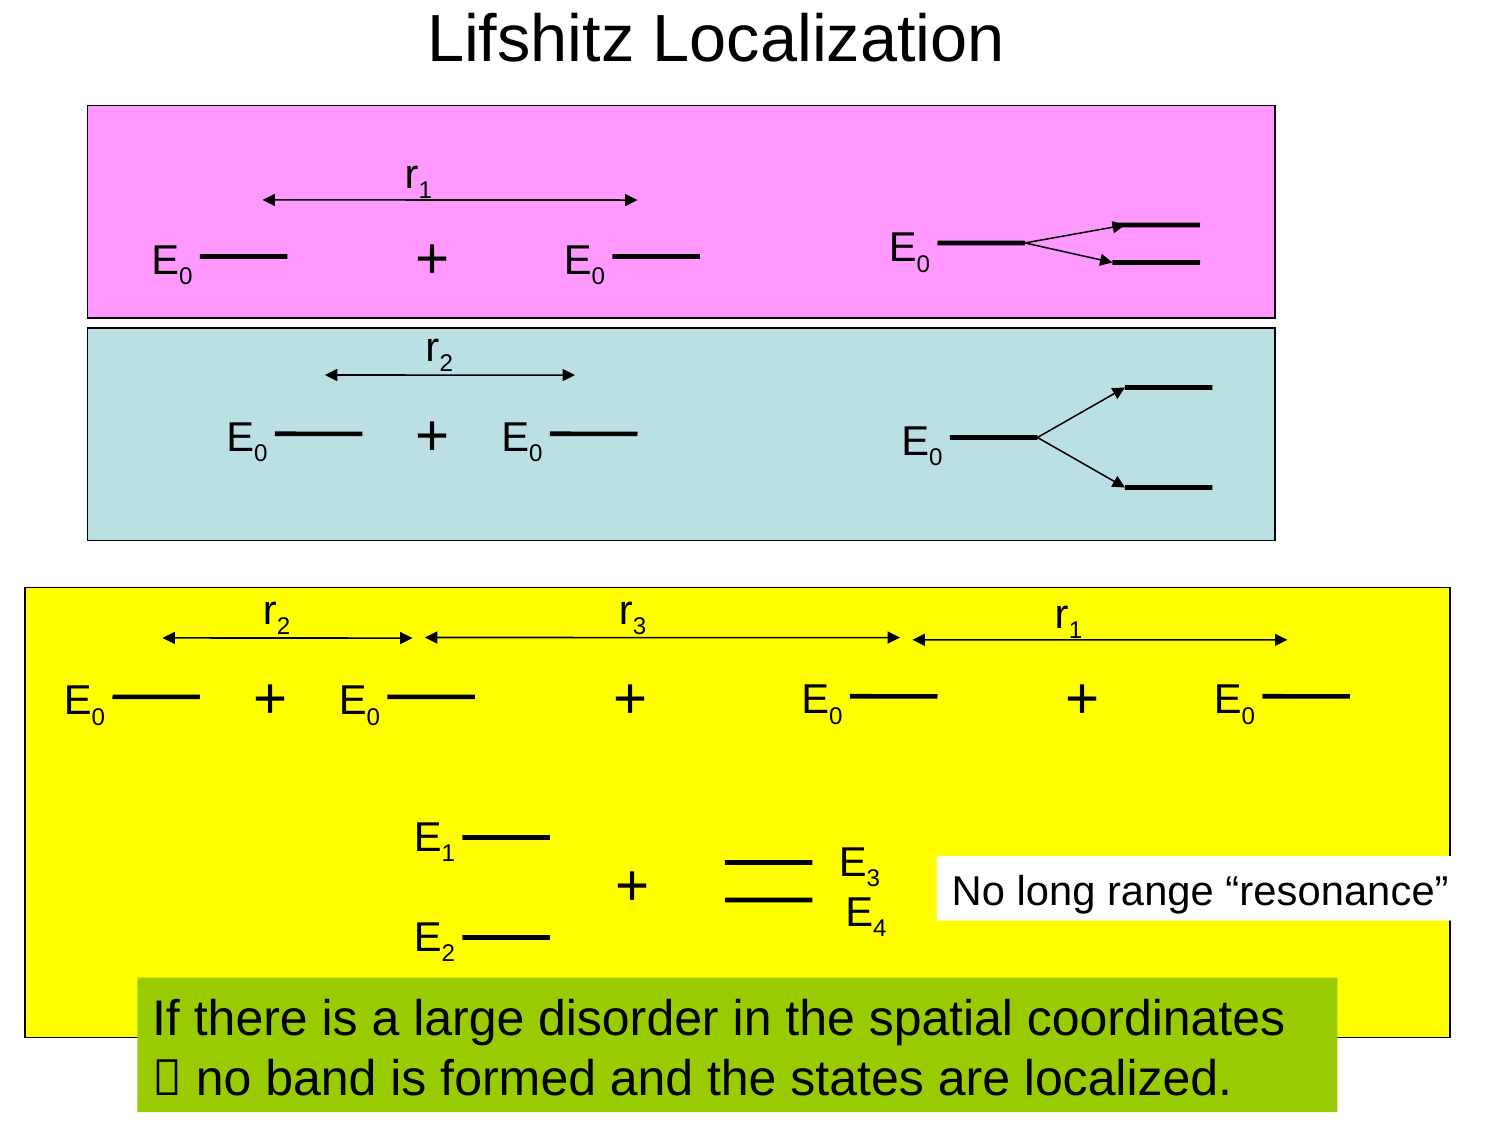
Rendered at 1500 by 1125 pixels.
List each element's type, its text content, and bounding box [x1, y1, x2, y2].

text_box [468, 368, 575, 382]
text_box + [400, 389, 465, 475]
text_box [262, 193, 389, 207]
text_box [448, 193, 638, 207]
text_box E0 [211, 402, 283, 474]
text_box + [400, 212, 465, 298]
text_box E0 [486, 402, 558, 474]
text_box [1038, 387, 1126, 437]
text_box r1 [389, 139, 448, 211]
text_box Lifshitz Localization [412, 0, 1020, 83]
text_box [24, 574, 1451, 1038]
text_box E0 [549, 224, 620, 297]
text_box E0 [136, 224, 208, 297]
text_box [87, 328, 1275, 541]
text_box r2 [410, 311, 468, 384]
text_box [87, 105, 1275, 318]
text_box [324, 368, 410, 382]
text_box E0 [886, 406, 958, 478]
text_box [1024, 242, 1113, 266]
text_box E0 [874, 212, 945, 285]
text_box [1026, 221, 1126, 243]
text_box If there is a large disorder in the spatial coordinates  no band is formed and the states are localized. [137, 1047, 1338, 1113]
text_box [1037, 437, 1126, 488]
